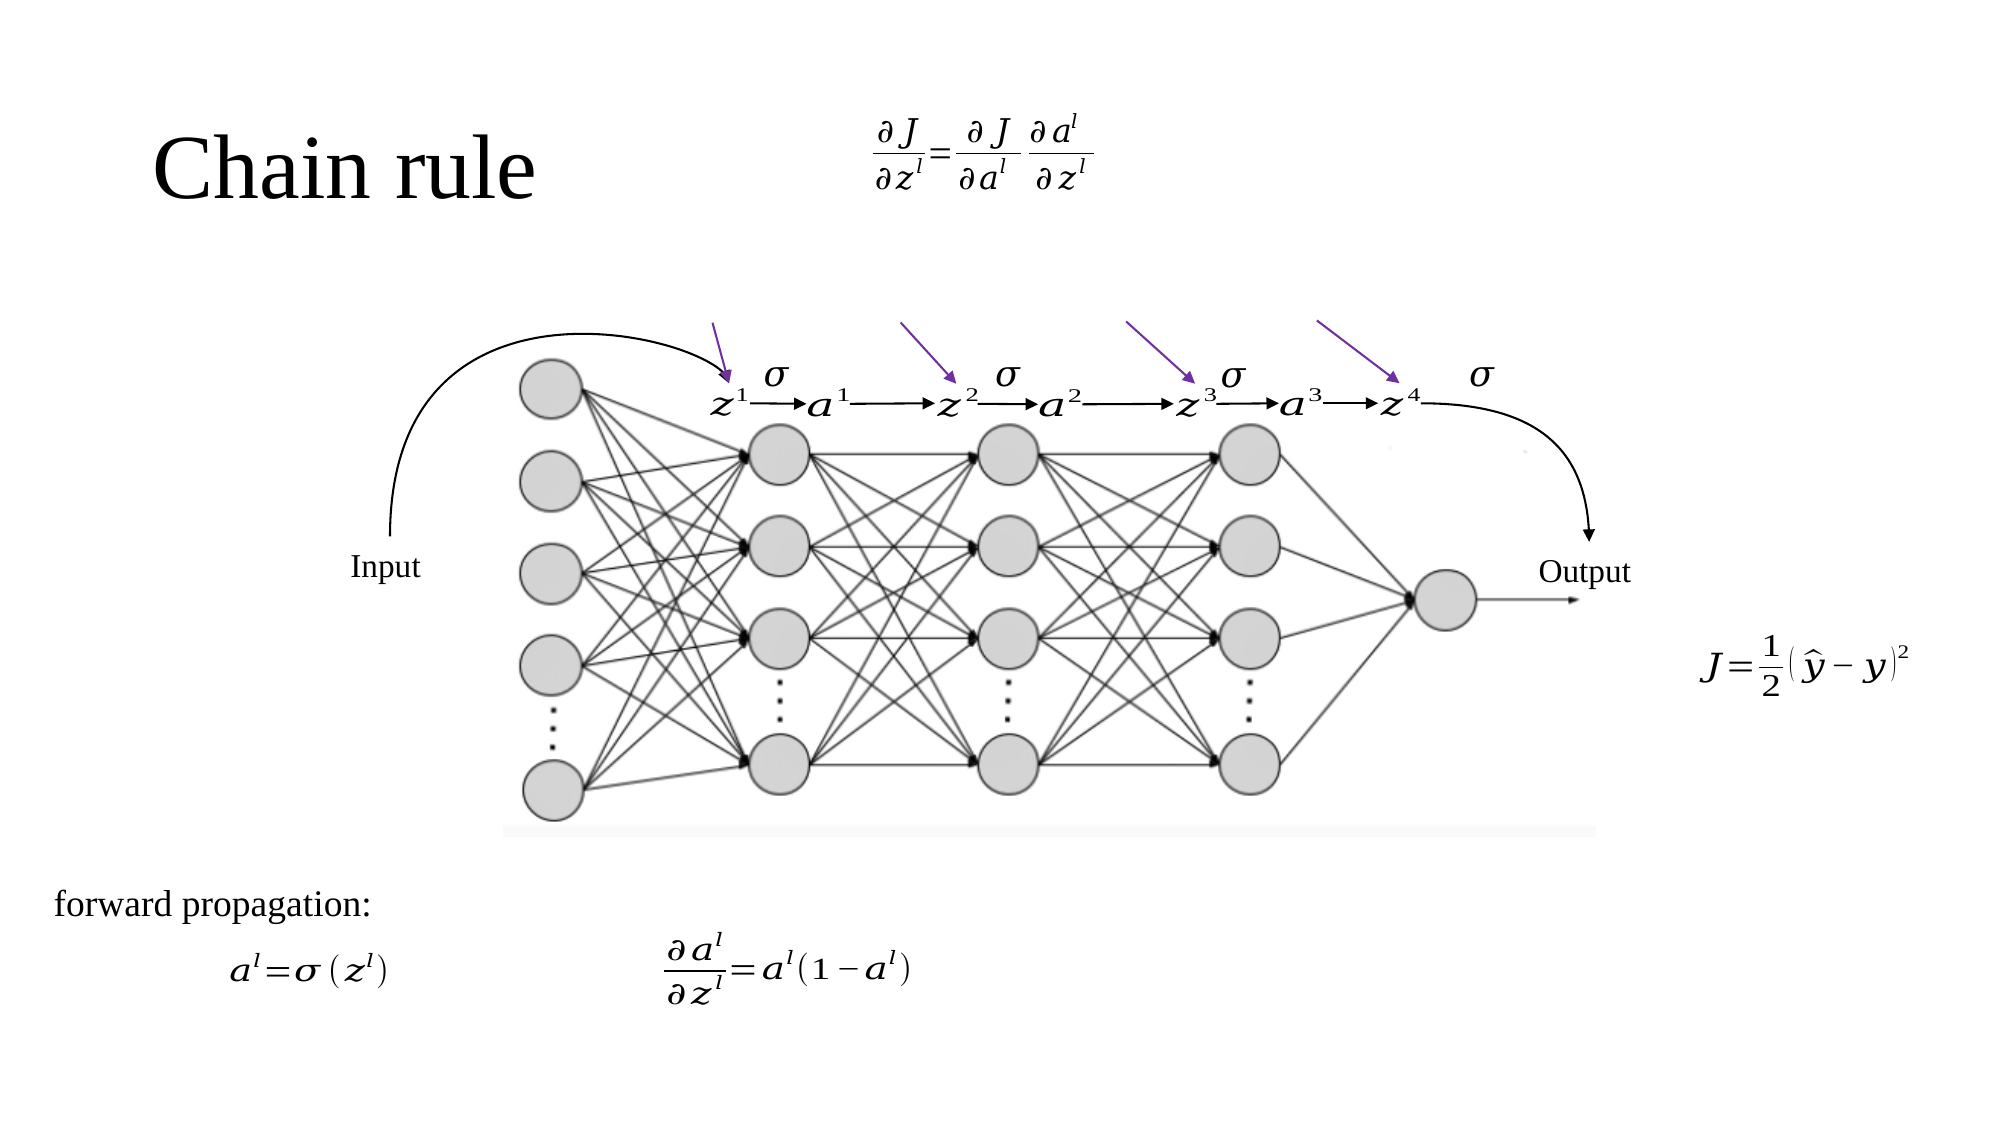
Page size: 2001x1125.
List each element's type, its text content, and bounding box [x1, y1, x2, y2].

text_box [1316, 320, 1400, 384]
title Chain rule [137, 59, 1863, 278]
picture [503, 346, 1596, 837]
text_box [1420, 403, 1590, 542]
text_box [1126, 321, 1196, 384]
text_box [900, 322, 957, 384]
text_box forward propagation: [38, 871, 387, 932]
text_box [482, 290, 637, 630]
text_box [712, 322, 729, 384]
